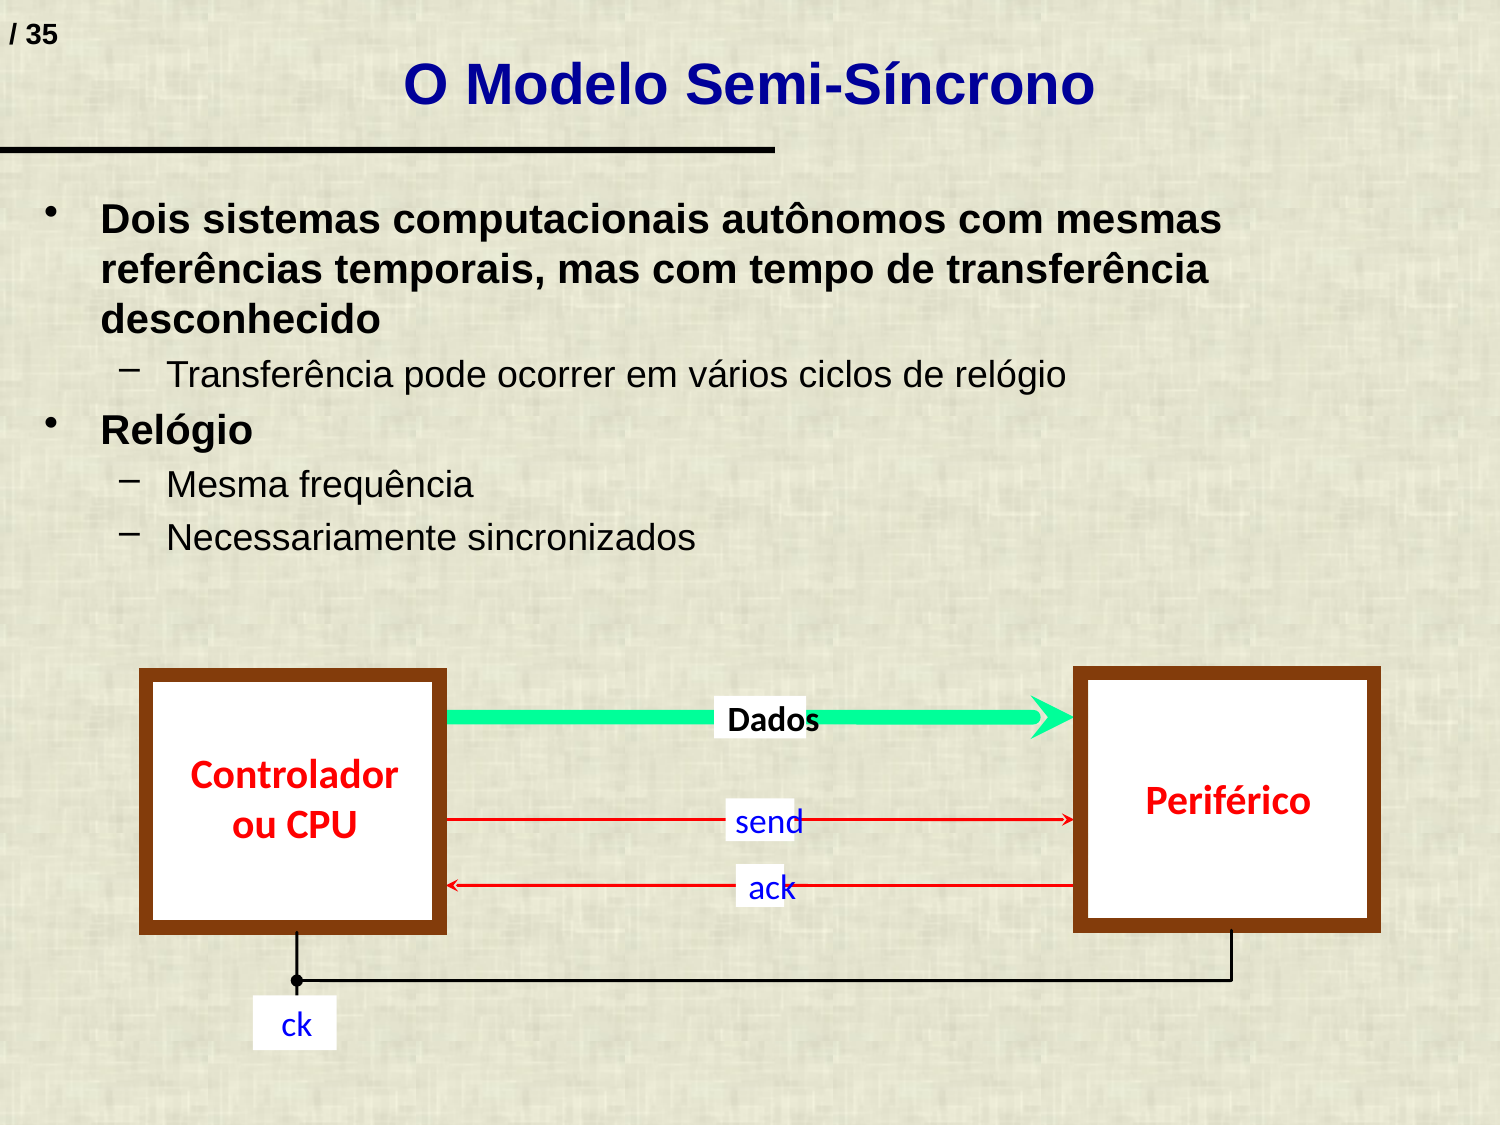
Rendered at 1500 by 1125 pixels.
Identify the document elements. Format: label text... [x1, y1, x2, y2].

text_box [445, 879, 459, 892]
text_box [1061, 711, 1073, 724]
text_box [725, 798, 795, 842]
text_box Dados [727, 695, 820, 739]
text_box [735, 864, 748, 907]
text_box [1061, 813, 1073, 826]
text_box [126, 658, 1399, 1059]
text_box [146, 675, 440, 928]
title O Modelo Semi-Síncrono [62, 50, 1438, 113]
text_box [252, 995, 337, 1051]
text_box ck [281, 1001, 313, 1044]
text_box Dois sistemas computacionais autônomos com mesmas referências temporais, mas com tempo de transferência desconhecido Transferência pode ocorrer em vários ciclos de relógio Relógio Mesma frequência Necessariamente sincronizados [29, 184, 1455, 641]
text_box Controlador ou CPU [190, 747, 400, 848]
text_box send [735, 798, 805, 841]
text_box [714, 695, 727, 739]
text_box ack [748, 864, 797, 907]
text_box [290, 974, 1231, 987]
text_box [1080, 672, 1375, 926]
picture [0, 0, 1500, 1125]
